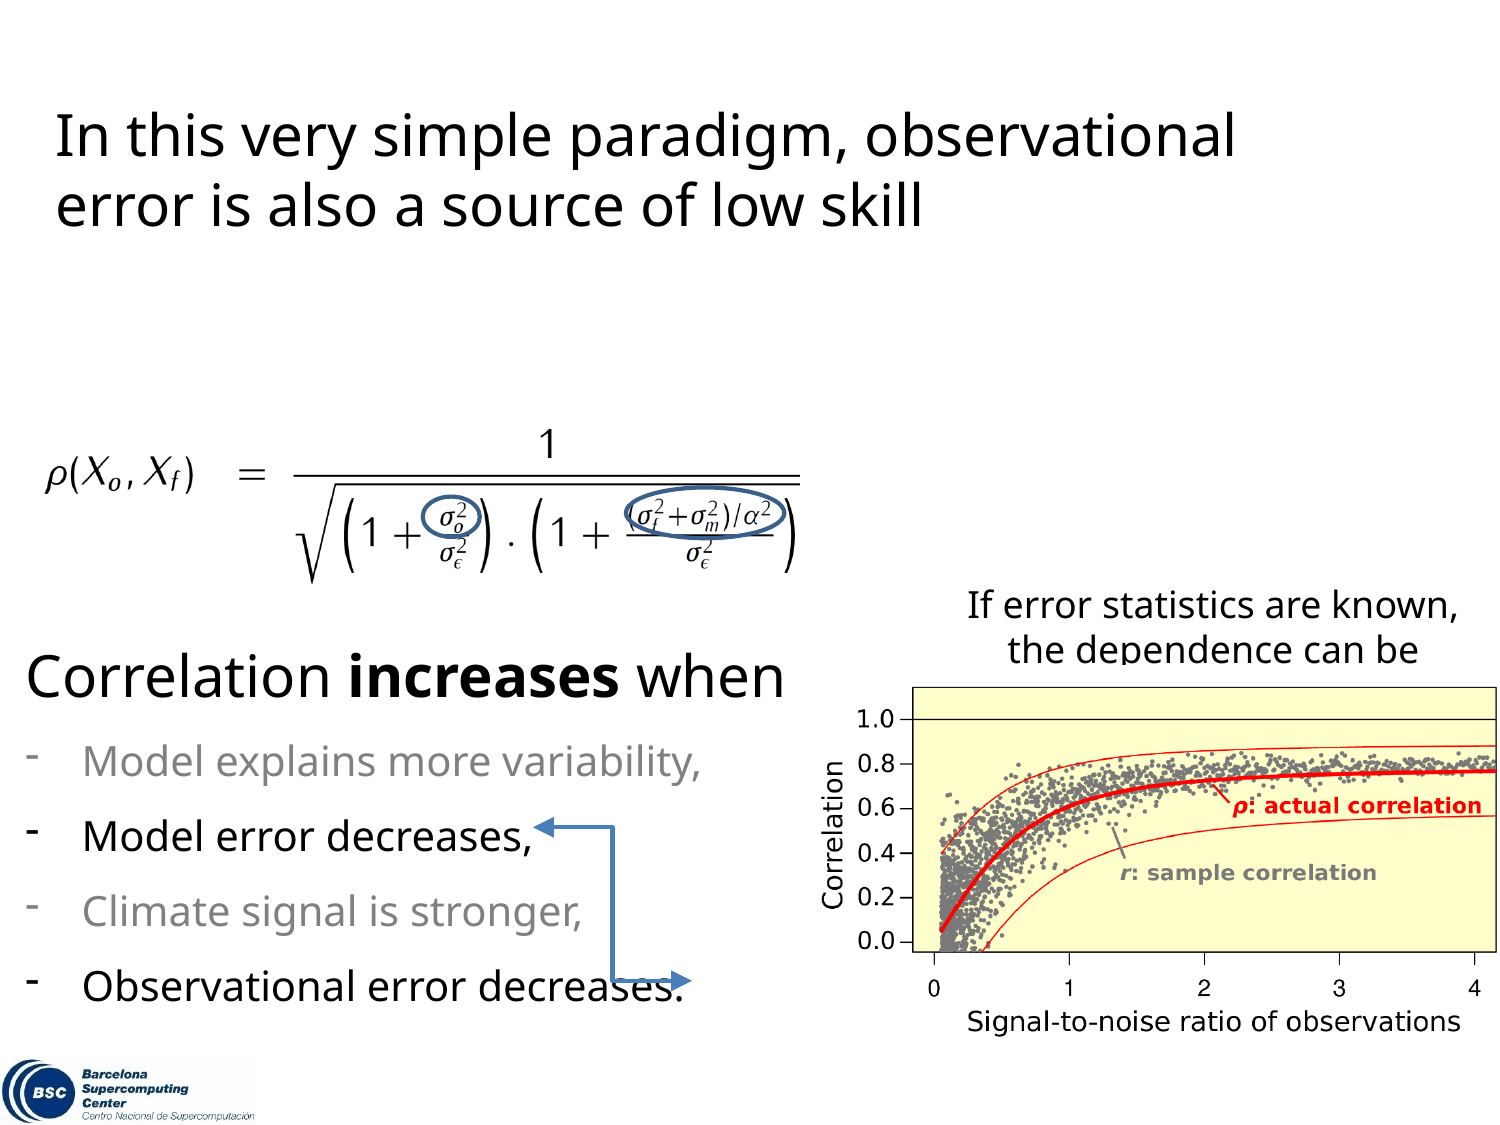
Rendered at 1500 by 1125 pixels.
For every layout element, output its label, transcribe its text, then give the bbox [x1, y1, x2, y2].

picture [26, 424, 801, 599]
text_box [532, 826, 693, 981]
picture [0, 1056, 256, 1125]
picture [821, 665, 1500, 1038]
text_box Correlation increases when Model explains more variability, Model error decreases, Climate signal is stronger, Observational error decreases. [10, 632, 836, 1067]
text_box In this very simple paradigm, observational error is also a source of low skill [40, 90, 1303, 245]
text_box If error statistics are known, the dependence can be predicted [928, 573, 1499, 665]
